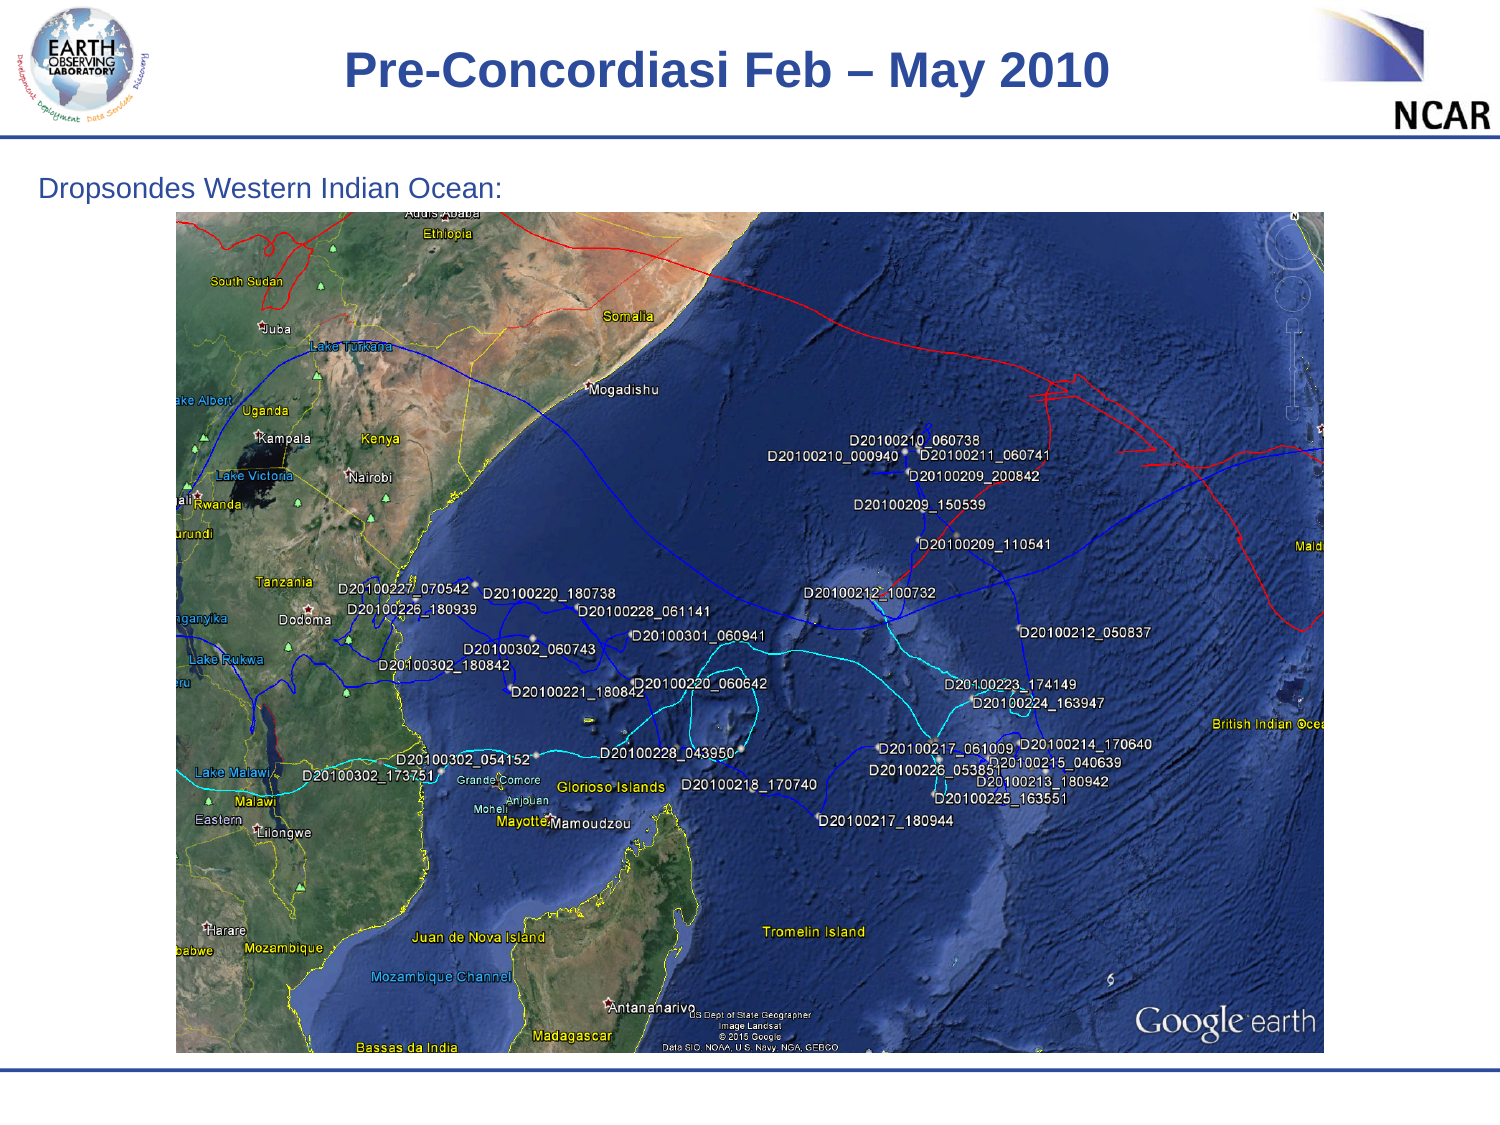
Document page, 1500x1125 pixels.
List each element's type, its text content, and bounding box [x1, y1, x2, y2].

picture [0, 1, 164, 140]
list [175, 211, 1324, 1053]
title Pre-Concordiasi Feb – May 2010 [147, 0, 1308, 135]
picture [1308, 0, 1492, 130]
text_box Dropsondes Western Indian Ocean: [23, 162, 863, 212]
